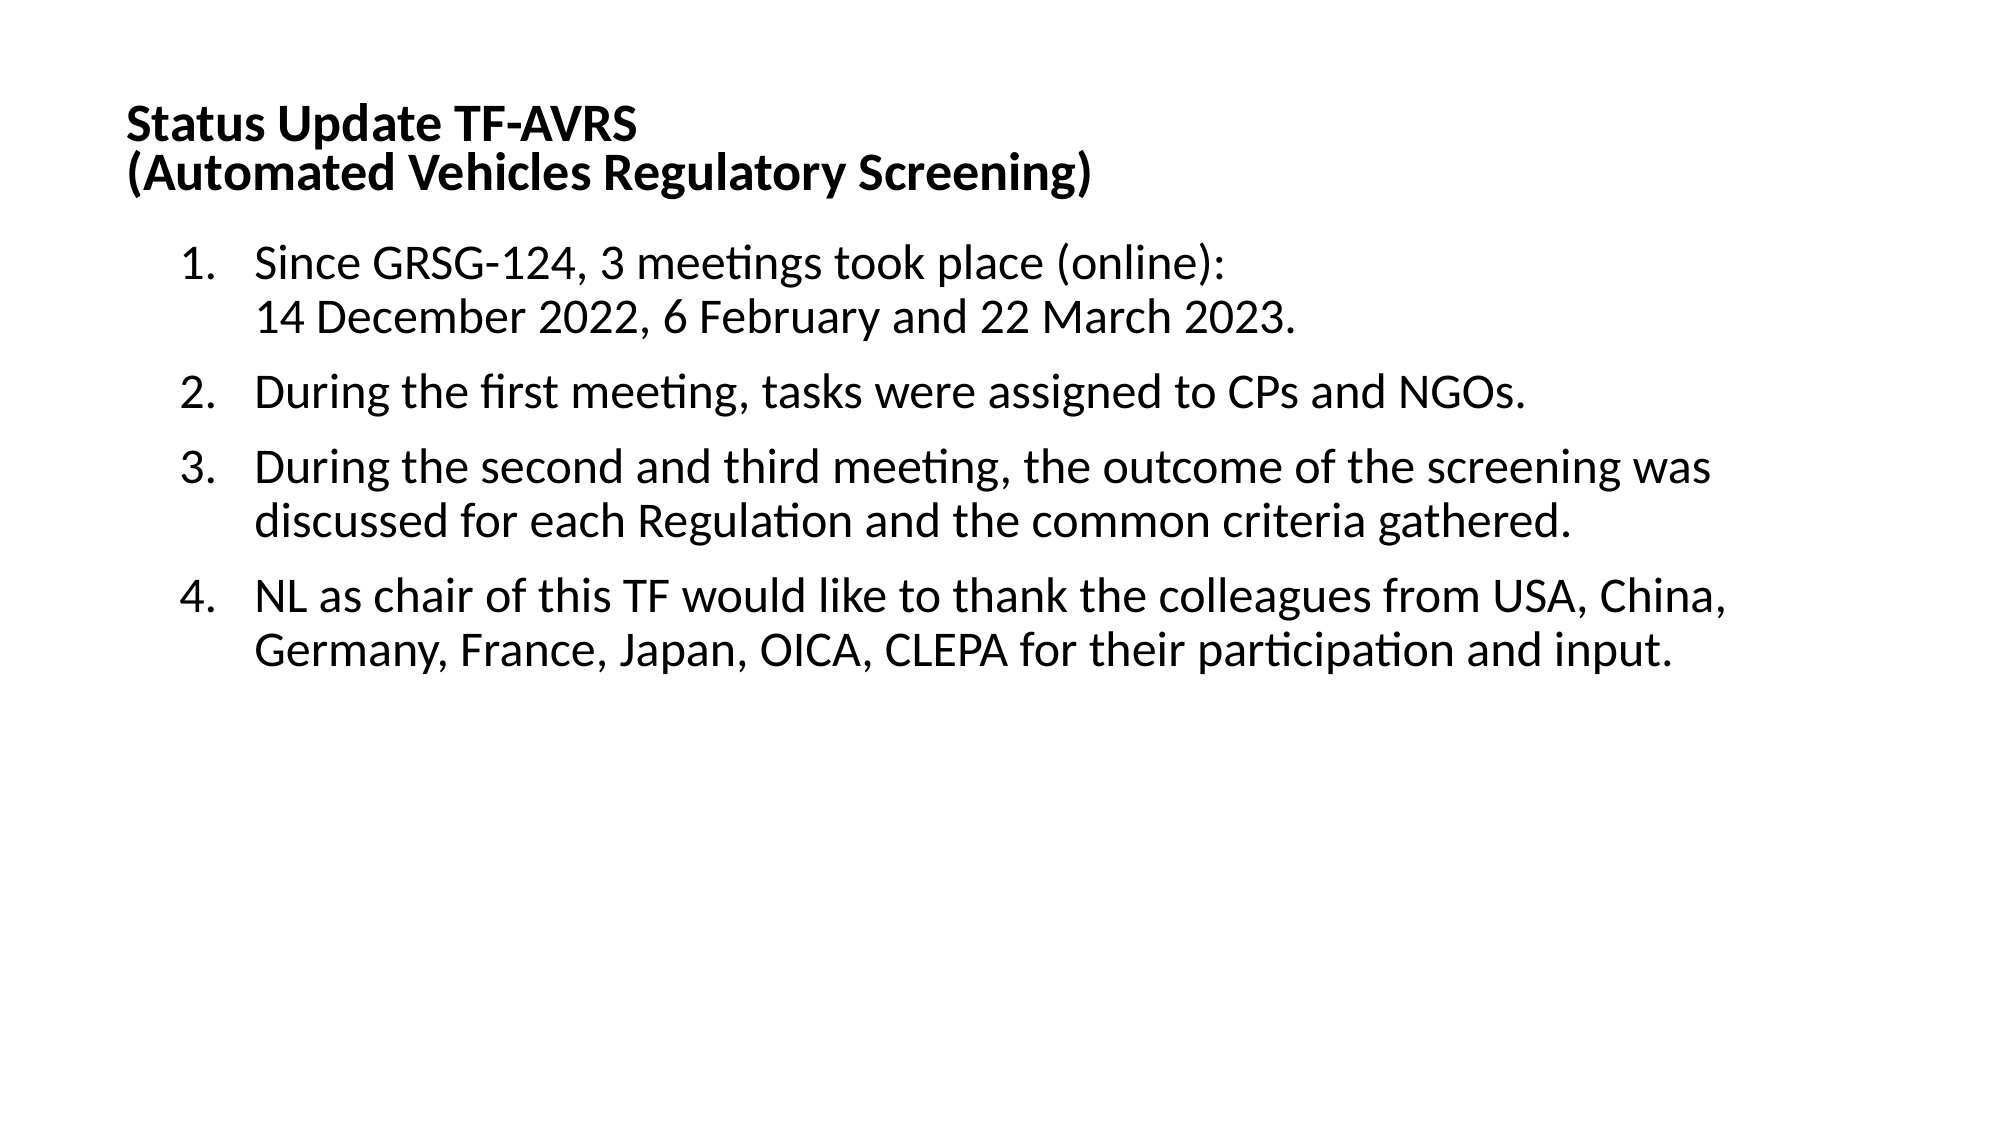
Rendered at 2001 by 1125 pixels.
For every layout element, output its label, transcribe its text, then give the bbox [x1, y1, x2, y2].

text_box Since GRSG-124, 3 meetings took place (online): 14 December 2022, 6 February and 22 March 2023. During the first meeting, tasks were assigned to CPs and NGOs. During the second and third meeting, the outcome of the screening was discussed for each Regulation and the common criteria gathered. NL as chair of this TF would like to thank the colleagues from USA, China, Germany, France, Japan, OICA, CLEPA for their participation and input. [164, 229, 1878, 1045]
text_box Status Update TF-AVRS (Automated Vehicles Regulatory Screening) [111, 95, 1392, 209]
